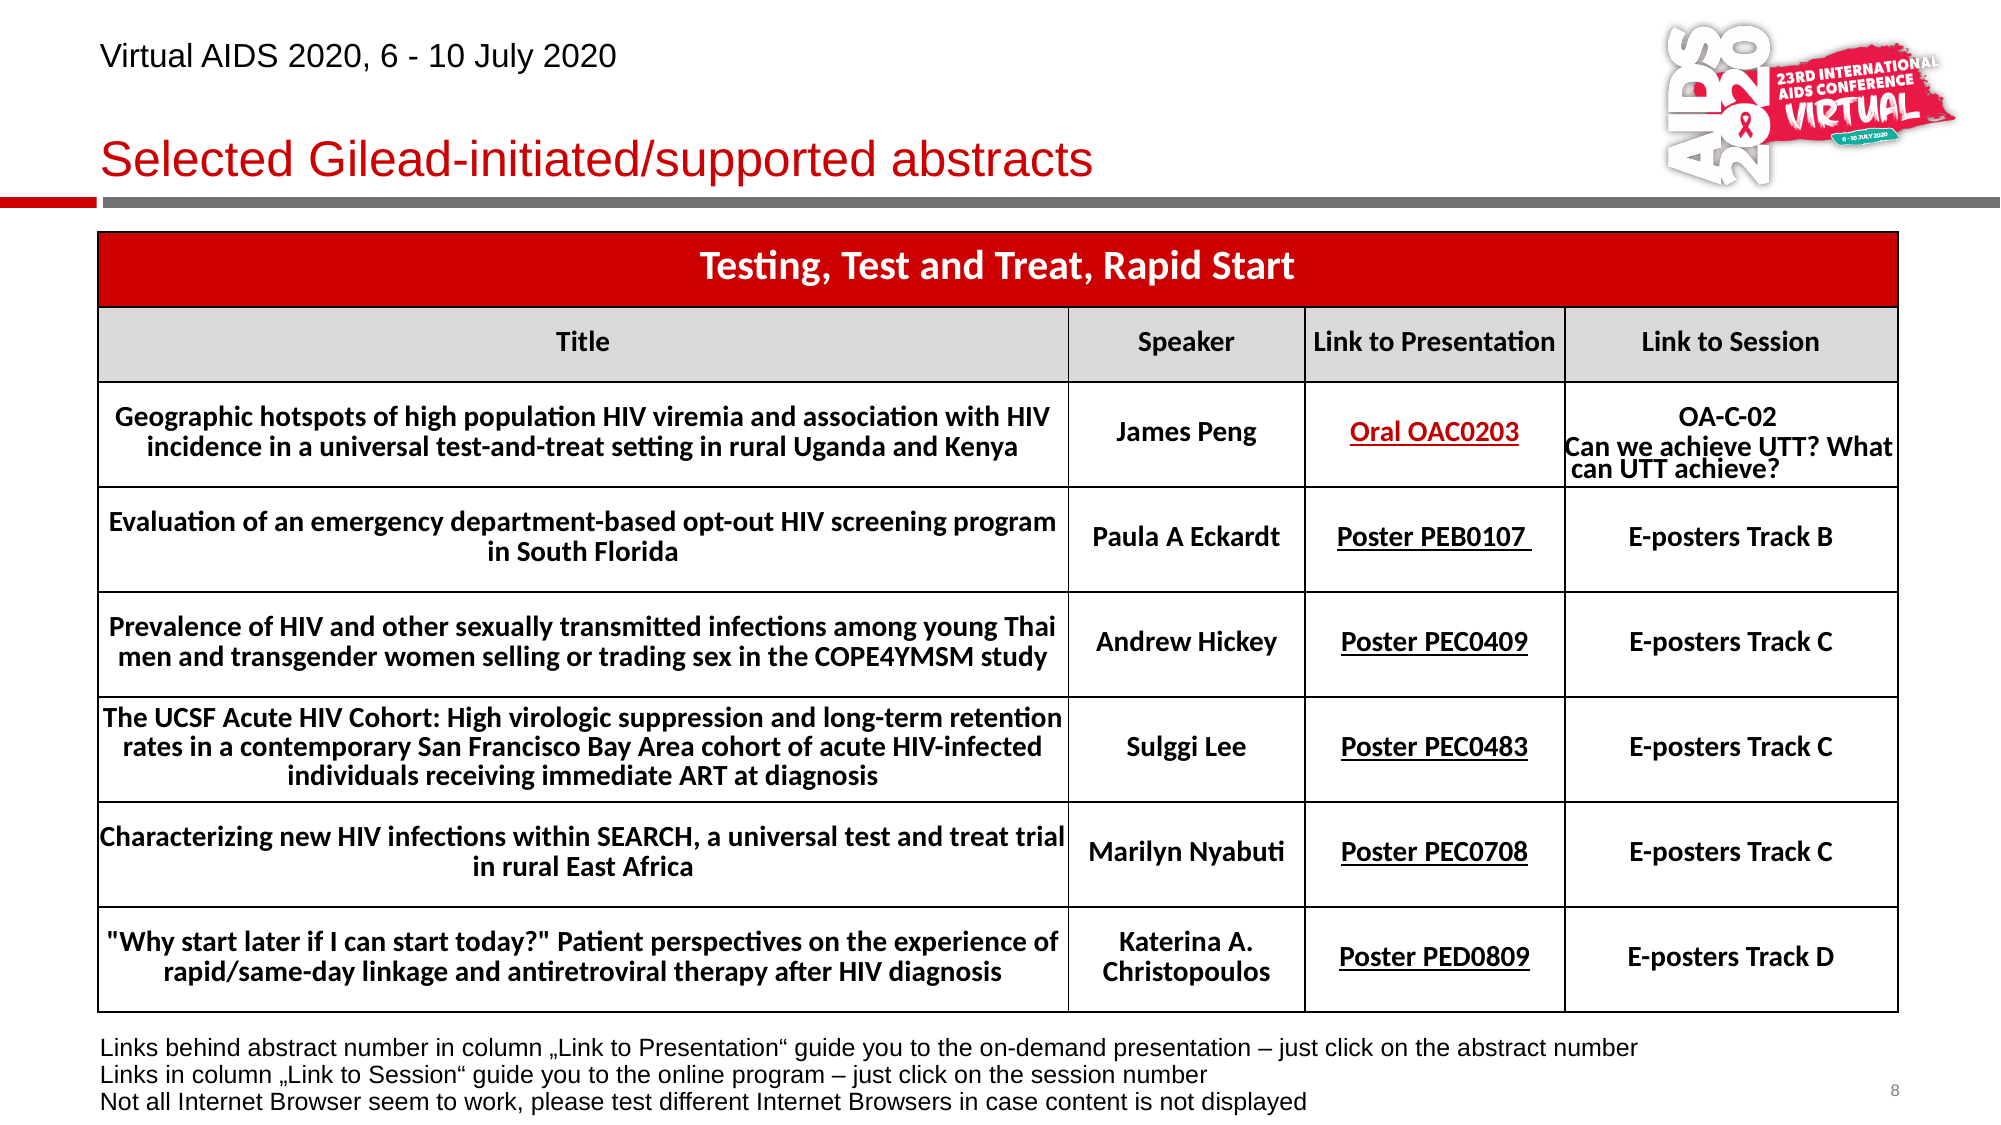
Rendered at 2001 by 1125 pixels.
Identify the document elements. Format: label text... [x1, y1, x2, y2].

table_cell Poster PEB0107 [1306, 488, 1564, 591]
table_cell Title [99, 308, 1068, 381]
table_cell Speaker [1069, 308, 1304, 381]
table_cell Marilyn Nyabuti [1069, 803, 1304, 906]
table_cell Sulggi Lee [1069, 698, 1304, 801]
table_cell Evaluation of an emergency department-based opt-out HIV screening program in South Florida [99, 488, 1068, 591]
table_cell E-posters Track C [1566, 698, 1897, 801]
table_cell Prevalence of HIV and other sexually transmitted infections among young Thai men and transgender women selling or trading sex in the COPE4YMSM study [99, 593, 1068, 696]
table_cell Poster PED0809 [1306, 908, 1564, 1011]
table_cell Paula A Eckardt [1069, 488, 1304, 591]
table_cell James Peng [1069, 383, 1304, 486]
table_cell Andrew Hickey [1069, 593, 1304, 696]
picture [1649, 18, 1977, 195]
table_cell Link to Session [1566, 308, 1897, 381]
text_box Links behind abstract number in column „Link to Presentation“ guide you to the on-demand presentation – just click on the abstract number Links in column „Link to Session“ guide you to the online program – just click on the session number Not all Internet Browser seem to work, please test different Internet Browsers in case content is not displayed [99, 1034, 1815, 1112]
table_cell "Why start later if I can start today?" Patient perspectives on the experience of rapid/same-day linkage and antiretroviral therapy after HIV diagnosis [99, 908, 1068, 1011]
title Selected Gilead-initiated/supported abstracts [99, 76, 1644, 188]
table_cell Oral OAC0203 [1306, 383, 1564, 486]
table_cell Poster PEC0708 [1306, 803, 1564, 906]
table_header Testing, Test and Treat, Rapid Start [99, 233, 1897, 306]
table_cell E-posters Track C [1566, 803, 1897, 906]
table_cell E-posters Track D [1566, 908, 1897, 1011]
table_cell Characterizing new HIV infections within SEARCH, a universal test and treat trial in rural East Africa [99, 803, 1068, 906]
table_cell The UCSF Acute HIV Cohort: High virologic suppression and long-term retention rates in a contemporary San Francisco Bay Area cohort of acute HIV-infected individuals receiving immediate ART at diagnosis [99, 698, 1068, 801]
table_cell Link to Presentation [1306, 308, 1564, 381]
table_cell E-posters Track C [1566, 593, 1897, 696]
table_cell OA-C-02 Can we achieve UTT? What can UTT achieve? [1566, 383, 1897, 486]
table_cell Katerina A. Christopoulos [1069, 908, 1304, 1011]
table_cell Poster PEC0409 [1306, 593, 1564, 696]
table_cell Poster PEC0483 [1306, 698, 1564, 801]
table_cell E-posters Track B [1566, 488, 1897, 591]
table_cell Geographic hotspots of high population HIV viremia and association with HIV incidence in a universal test-and-treat setting in rural Uganda and Kenya [99, 383, 1068, 486]
slide_number 8 [1845, 1072, 1900, 1100]
list Virtual AIDS 2020, 6 - 10 July 2020 [99, 25, 1644, 75]
